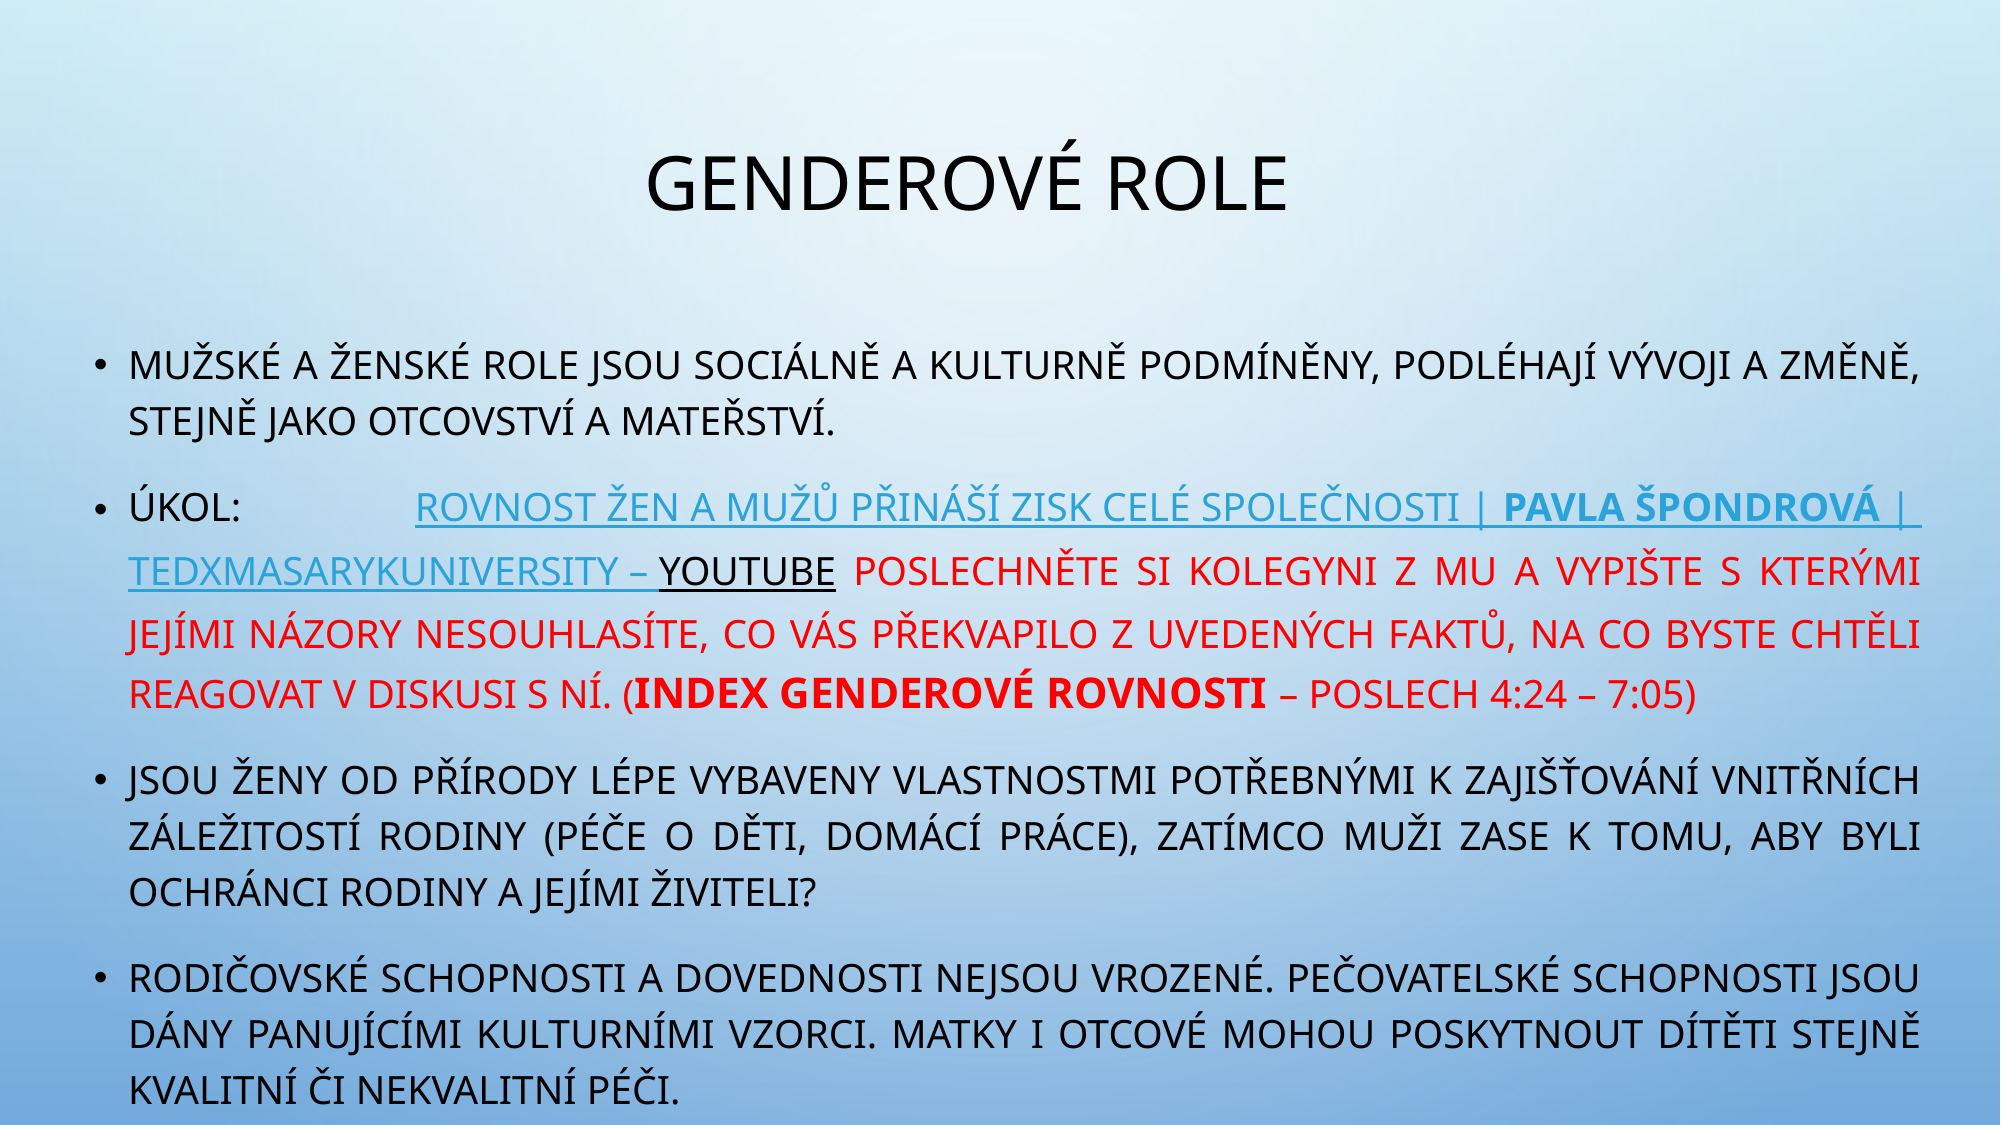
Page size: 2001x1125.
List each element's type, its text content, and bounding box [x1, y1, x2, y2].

title Genderové role [205, 88, 1730, 284]
list Mužské a ženské role jsou sociálně a kulturně podmíněny, podléhají vývoji a změně, stejně jako otcovství a mateřství. Úkol: Rovnost žen a mužů přináší zisk celé společnosti | Pavla Špondrová | TEDxMasarykUniversity – YouTube Poslechněte si kolegyni z MU a vypište s kterými jejími názory nesouhlasíte, co vás překvapilo z uvedených faktů, na co byste chtěli reagovat v diskusi s ní. (Index genderové rovnosti – poslech 4:24 – 7:05) Jsou ženy od přírody lépe vybaveny vlastnostmi potřebnými k zajišťování vnitřních záležitostí rodiny (péče o děti, domácí práce), zatímco muži zase k tomu, aby byli ochránci rodiny a jejími živiteli? Rodičovské schopnosti a dovednosti nejsou vrozené. Pečovatelské schopnosti jsou dány panujícími kulturními vzorci. Matky i otcové mohou poskytnout dítěti stejně kvalitní či nekvalitní péči. [78, 323, 1937, 1125]
